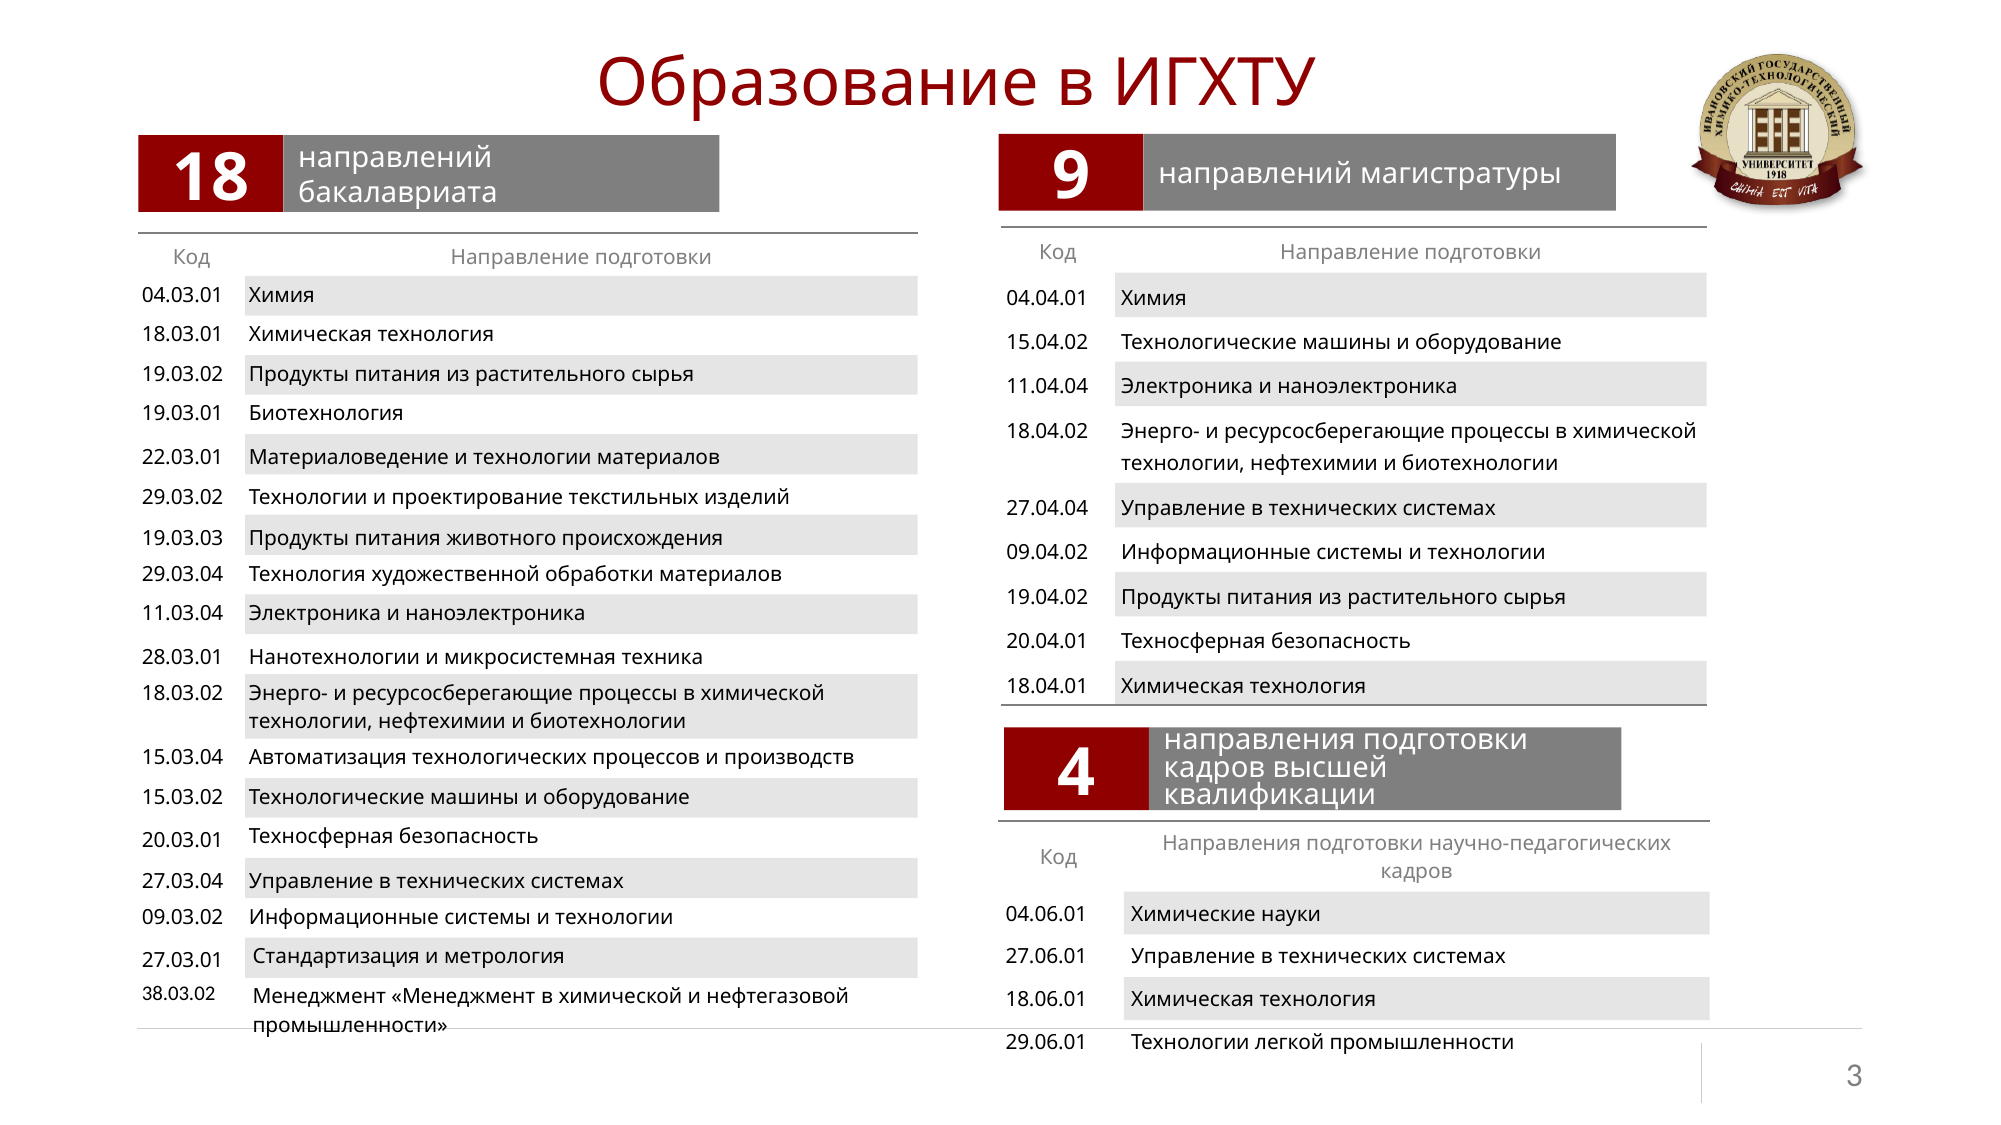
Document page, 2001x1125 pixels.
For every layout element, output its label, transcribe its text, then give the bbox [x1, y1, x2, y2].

table_cell Технологии и проектирование текстильных изделий [245, 474, 918, 515]
table_cell Технологические машины и оборудование [1115, 317, 1707, 362]
table_cell 09.04.02 [1001, 527, 1115, 572]
table_cell Стандартизация и метрология [245, 938, 918, 978]
table_cell 19.04.02 [1001, 572, 1115, 616]
table_cell Электроника и наноэлектроника [1115, 362, 1707, 406]
table_cell 18.06.01 [998, 977, 1124, 1020]
table_cell Техносферная безопасность [1115, 616, 1707, 661]
table_cell Материаловедение и технологии материалов [245, 434, 918, 474]
table_header Направление подготовки [245, 234, 918, 276]
table_cell 29.06.01 [998, 1020, 1124, 1063]
table_cell Информационные системы и технологии [1115, 527, 1707, 572]
table_cell 19.03.02 [138, 355, 245, 395]
table_cell Химия [1115, 273, 1707, 317]
table_cell 38.03.02 [138, 978, 245, 1077]
table_cell 27.03.04 [138, 858, 245, 898]
table_cell 27.06.01 [998, 934, 1124, 977]
table_cell Управление в технических системах [245, 858, 918, 898]
table_cell Нанотехнологии и микросистемная техника [245, 634, 918, 674]
table_cell Энерго- и ресурсосберегающие процессы в химической технологии, нефтехимии и биотехнологии [1115, 406, 1707, 483]
table_cell 20.03.01 [138, 818, 245, 858]
table_cell 18.04.02 [1001, 406, 1115, 483]
table_cell Химическая технология [1124, 977, 1710, 1020]
table_cell 19.03.03 [138, 515, 245, 555]
table_cell Техносферная безопасность [245, 818, 918, 858]
table_cell 04.03.01 [138, 276, 245, 316]
table_cell 11.04.04 [1001, 362, 1115, 406]
text_box направления подготовки кадров высшей квалификации [1148, 727, 1622, 811]
table_cell 18.04.01 [1001, 661, 1115, 704]
table_header Код [1001, 228, 1115, 273]
table_cell 20.04.01 [1001, 616, 1115, 661]
table_cell Биотехнология [245, 395, 918, 434]
text_box 18 [137, 134, 284, 213]
table_cell Химическая технология [1115, 661, 1707, 704]
table_cell Продукты питания из растительного сырья [245, 355, 918, 395]
table_cell 28.03.01 [138, 634, 245, 674]
table_cell 18.03.02 [138, 674, 245, 739]
table_cell Технологические машины и оборудование [245, 778, 918, 818]
table_header Направления подготовки научно-педагогических кадров [1124, 822, 1710, 892]
table_cell 15.03.04 [138, 739, 245, 778]
table_cell 19.03.01 [138, 395, 245, 434]
slide_number 3 [1720, 1042, 1863, 1103]
table_cell Химия [245, 276, 918, 316]
picture [1691, 54, 1863, 205]
table_cell Технология художественной обработки материалов [245, 555, 918, 594]
text_box направлений магистратуры [1143, 133, 1616, 211]
table_header Код [138, 234, 245, 276]
table_cell Электроника и наноэлектроника [245, 594, 918, 634]
table_cell Технологии легкой промышленности [1124, 1020, 1710, 1063]
table_cell Управление в технических системах [1115, 483, 1707, 527]
table_cell 18.03.01 [138, 316, 245, 355]
table_cell 09.03.02 [138, 898, 245, 938]
table_cell Автоматизация технологических процессов и производств [245, 739, 918, 778]
table_cell 15.04.02 [1001, 317, 1115, 362]
table_cell Менеджмент «Менеджмент в химической и нефтегазовой промышленности» [245, 978, 918, 1077]
table_cell Энерго- и ресурсосберегающие процессы в химической технологии, нефтехимии и биотехнологии [245, 674, 918, 739]
table_cell Химическая технология [245, 316, 918, 355]
text_box направлений бакалавриата [283, 135, 720, 212]
table_cell 29.03.04 [138, 555, 245, 594]
table_cell 04.04.01 [1001, 273, 1115, 317]
table_cell Управление в технических системах [1124, 934, 1710, 977]
table_cell Химические науки [1124, 892, 1710, 934]
table_cell Продукты питания животного происхождения [245, 515, 918, 555]
table_cell 04.06.01 [998, 892, 1124, 934]
table_header Направление подготовки [1115, 228, 1707, 273]
table_cell 29.03.02 [138, 474, 245, 515]
table_cell 27.04.04 [1001, 483, 1115, 527]
text_box 4 [1003, 726, 1150, 811]
list Образование в ИГХТУ [139, 40, 1775, 138]
table_cell 11.03.04 [138, 594, 245, 634]
table_cell 15.03.02 [138, 778, 245, 818]
table_cell 27.03.01 [138, 938, 245, 978]
table_cell Продукты питания из растительного сырья [1115, 572, 1707, 616]
table_header Код [998, 822, 1124, 892]
table_cell 22.03.01 [138, 434, 245, 474]
table_cell Информационные системы и технологии [245, 898, 918, 938]
text_box 9 [998, 133, 1145, 212]
